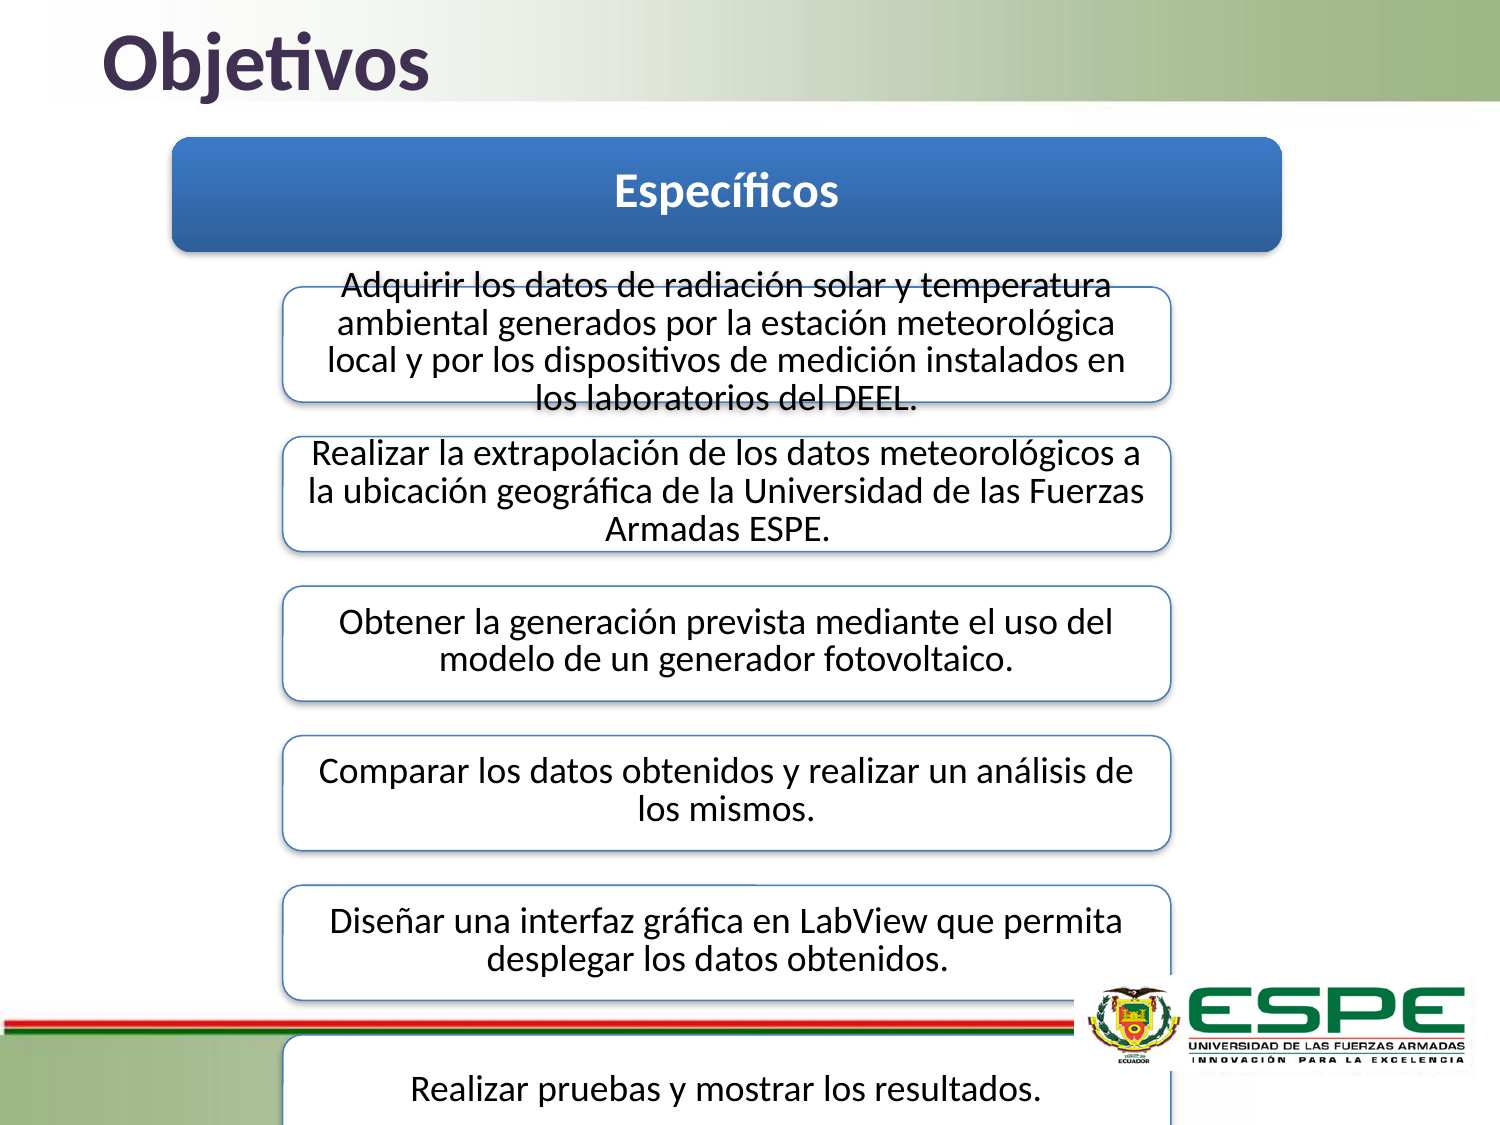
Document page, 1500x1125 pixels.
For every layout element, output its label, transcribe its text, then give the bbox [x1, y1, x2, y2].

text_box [32, 137, 1421, 1125]
text_box Objetivos [87, 0, 1213, 75]
picture [0, 0, 1500, 1125]
